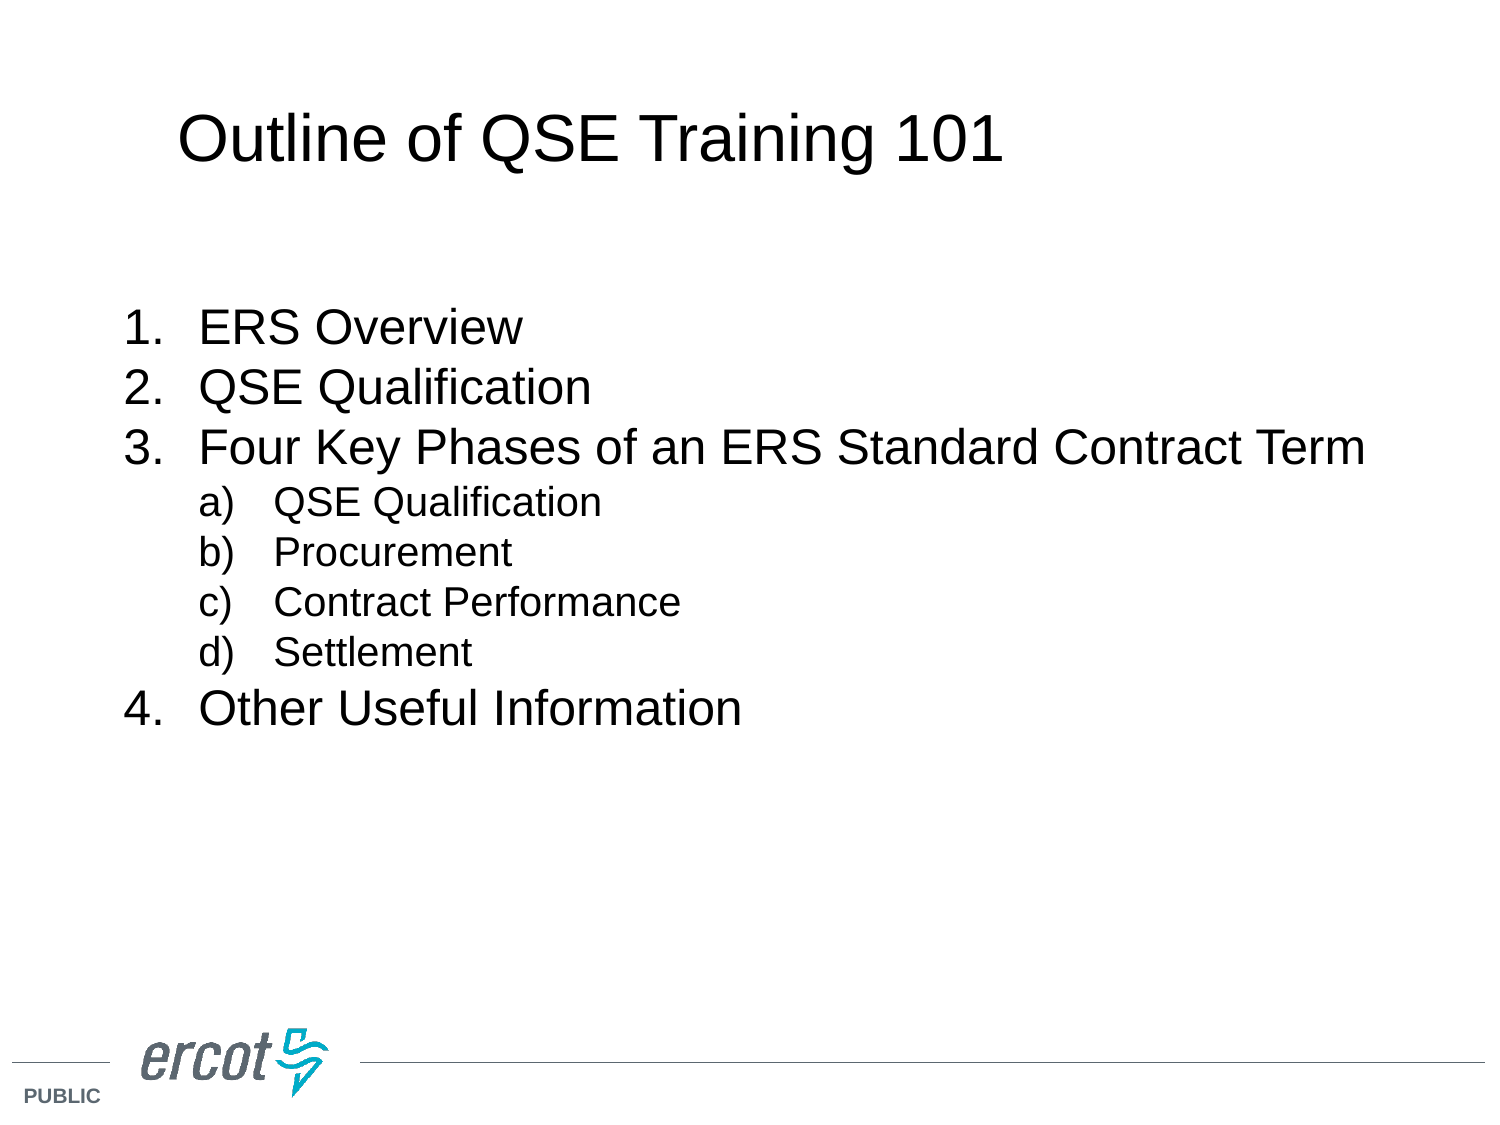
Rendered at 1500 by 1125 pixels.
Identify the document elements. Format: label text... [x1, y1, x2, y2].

picture [137, 1024, 332, 1100]
text_box ERS Overview QSE Qualification Four Key Phases of an ERS Standard Contract Term QSE Qualification Procurement Contract Performance Settlement Other Useful Information [108, 287, 1392, 743]
text_box Outline of QSE Training 101 [162, 87, 1200, 183]
